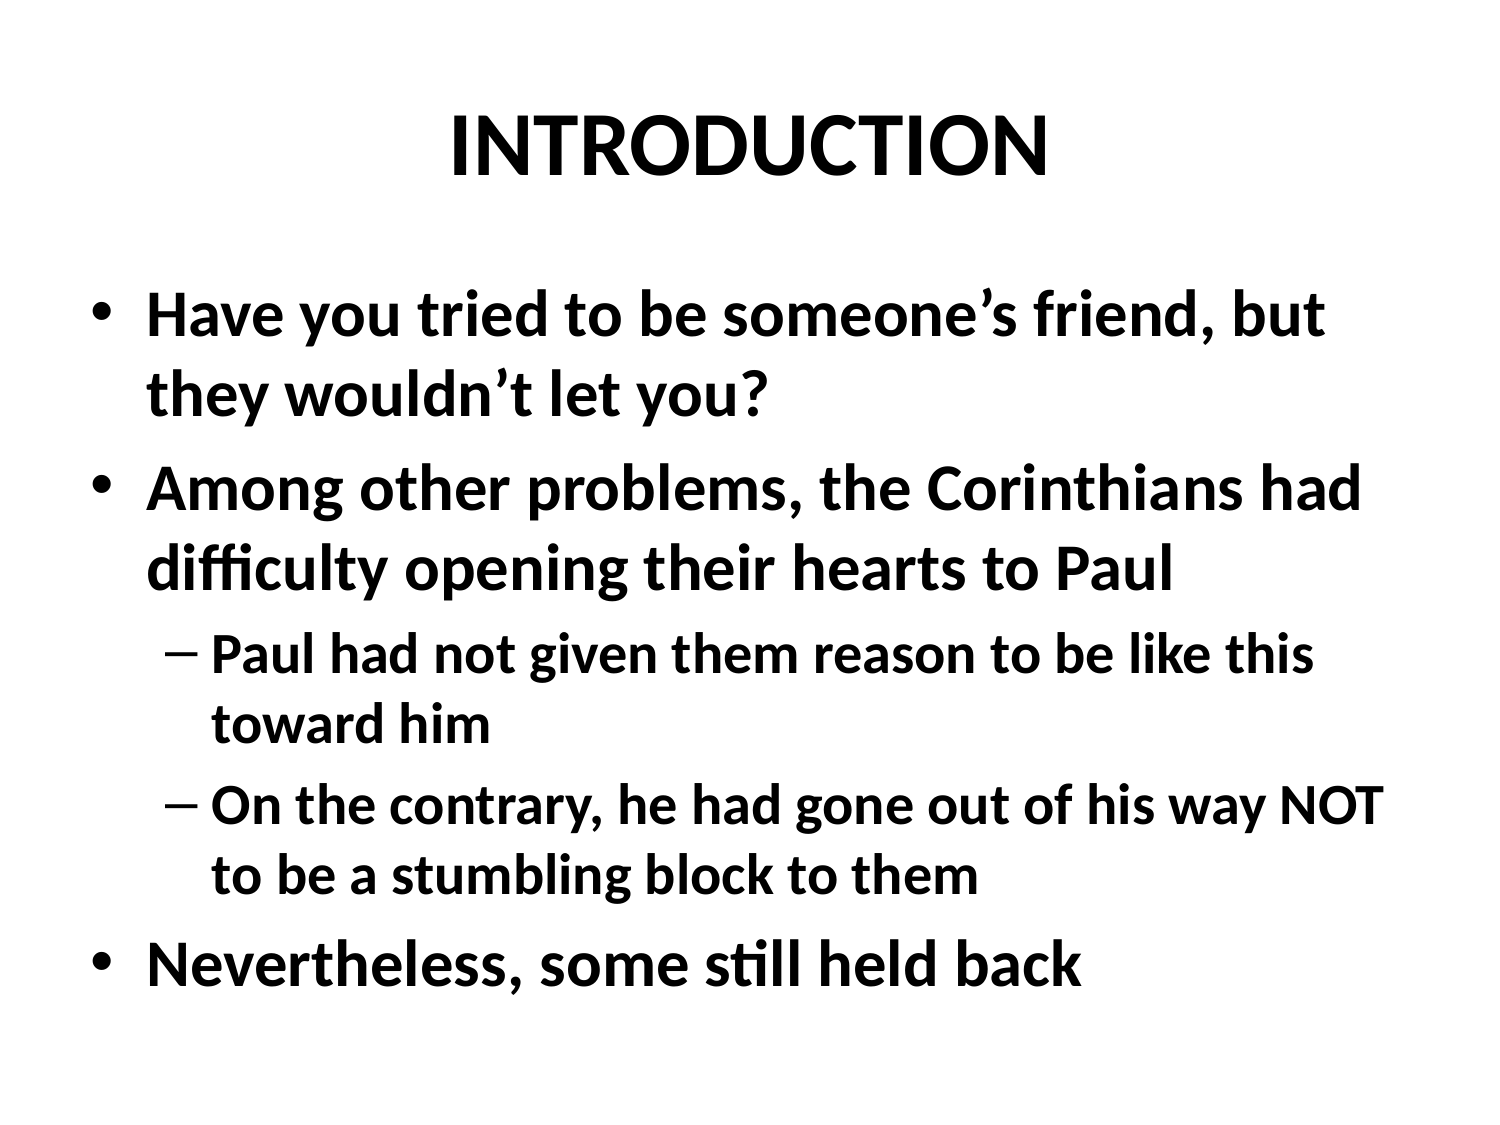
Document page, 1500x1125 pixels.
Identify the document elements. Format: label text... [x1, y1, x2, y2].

list Have you tried to be someone’s friend, but they wouldn’t let you? Among other problems, the Corinthians had difficulty opening their hearts to Paul Paul had not given them reason to be like this toward him On the contrary, he had gone out of his way NOT to be a stumbling block to them Nevertheless, some still held back [75, 262, 1425, 1100]
title INTRODUCTION [75, 45, 1425, 233]
